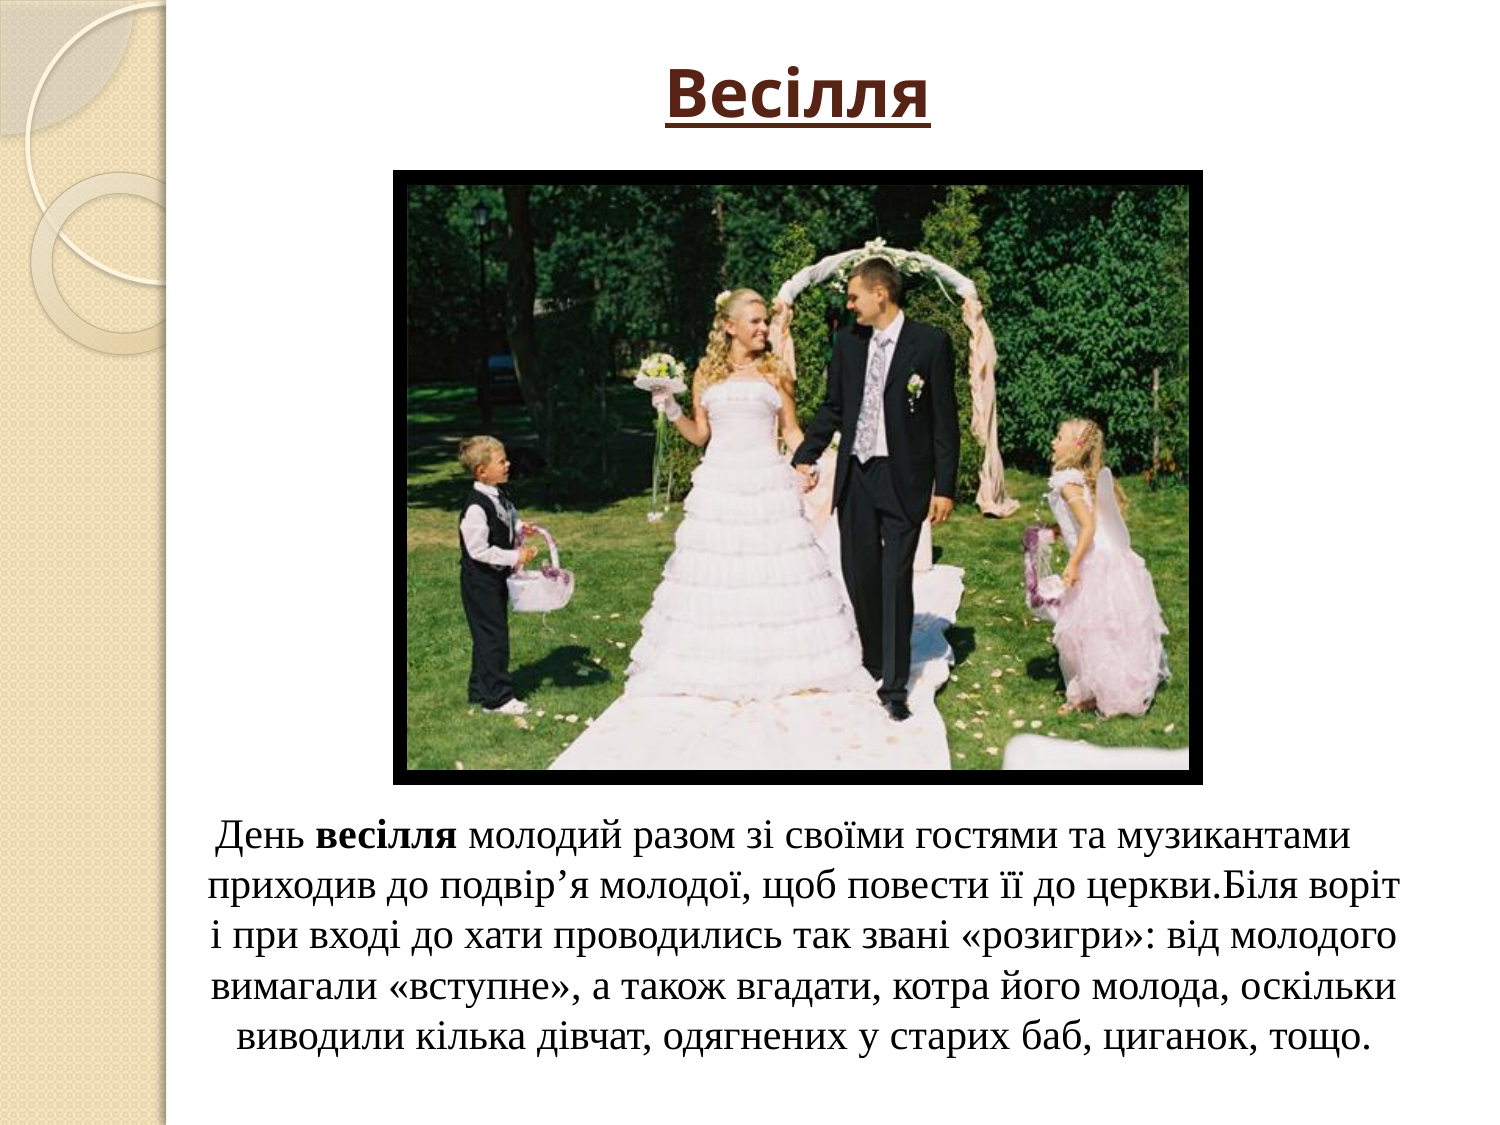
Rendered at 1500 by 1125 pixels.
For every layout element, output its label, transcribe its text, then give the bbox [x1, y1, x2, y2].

picture [407, 184, 1189, 771]
title Весілля [183, 42, 1413, 231]
list День весілля молодий разом зі своїми гостями та музикантами приходив до подвір’я молодої, щоб повести її до церкви.Біля воріт і при вході до хати проводились так звані «розигри»: від молодого вимагали «вступне», а також вгадати, котра його молода, оскільки виводили кілька дівчат, одягнених у старих баб, циганок, тощо. [135, 798, 1419, 1085]
